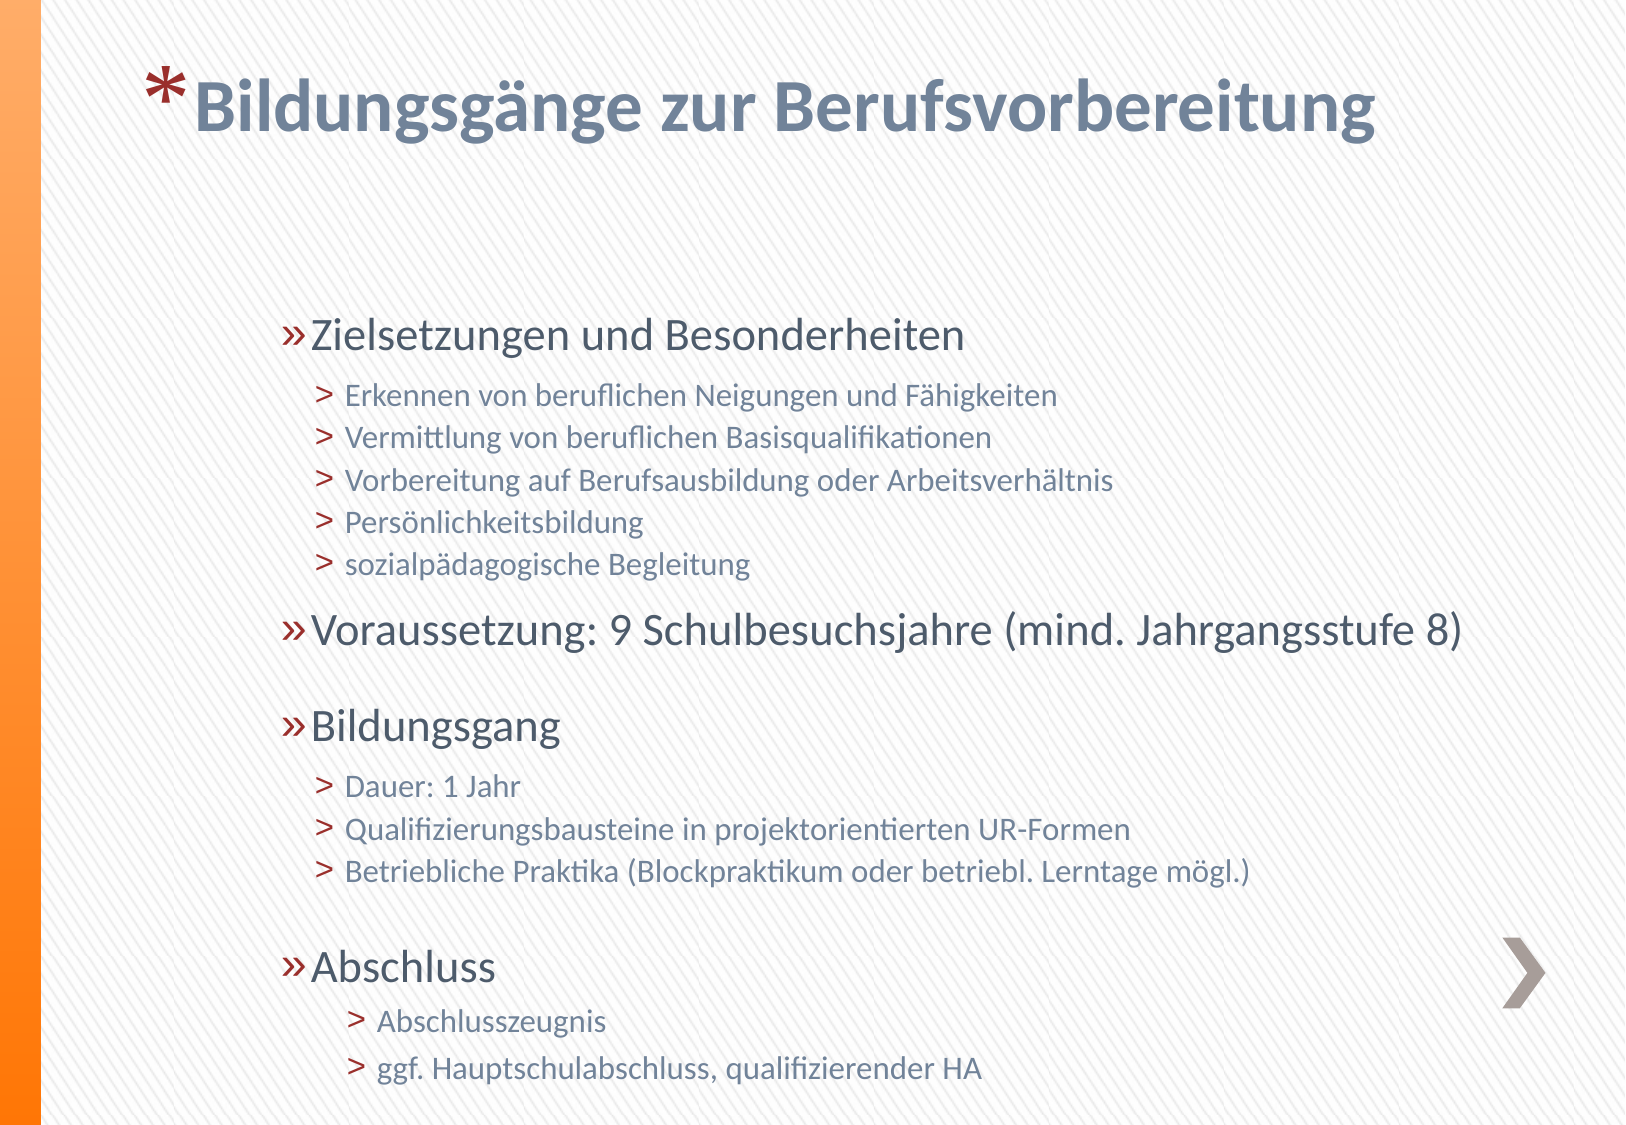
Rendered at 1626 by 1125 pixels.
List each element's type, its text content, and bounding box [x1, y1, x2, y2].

list Zielsetzungen und Besonderheiten Erkennen von beruflichen Neigungen und Fähigkeiten Vermittlung von beruflichen Basisqualifikationen Vorbereitung auf Berufsausbildung oder Arbeitsverhältnis Persönlichkeitsbildung sozialpädagogische Begleitung Voraussetzung: 9 Schulbesuchsjahre (mind. Jahrgangsstufe 8) Bildungsgang Dauer: 1 Jahr Qualifizierungsbausteine in projektorientierten UR-Formen Betriebliche Praktika (Blockpraktikum oder betriebl. Lerntage mögl.) Abschluss Abschlusszeugnis ggf. Hauptschulabschluss, qualifizierender HA [239, 302, 1570, 1094]
text_box Bildungsgänge zur Berufsvorbereitung [127, 58, 1474, 268]
